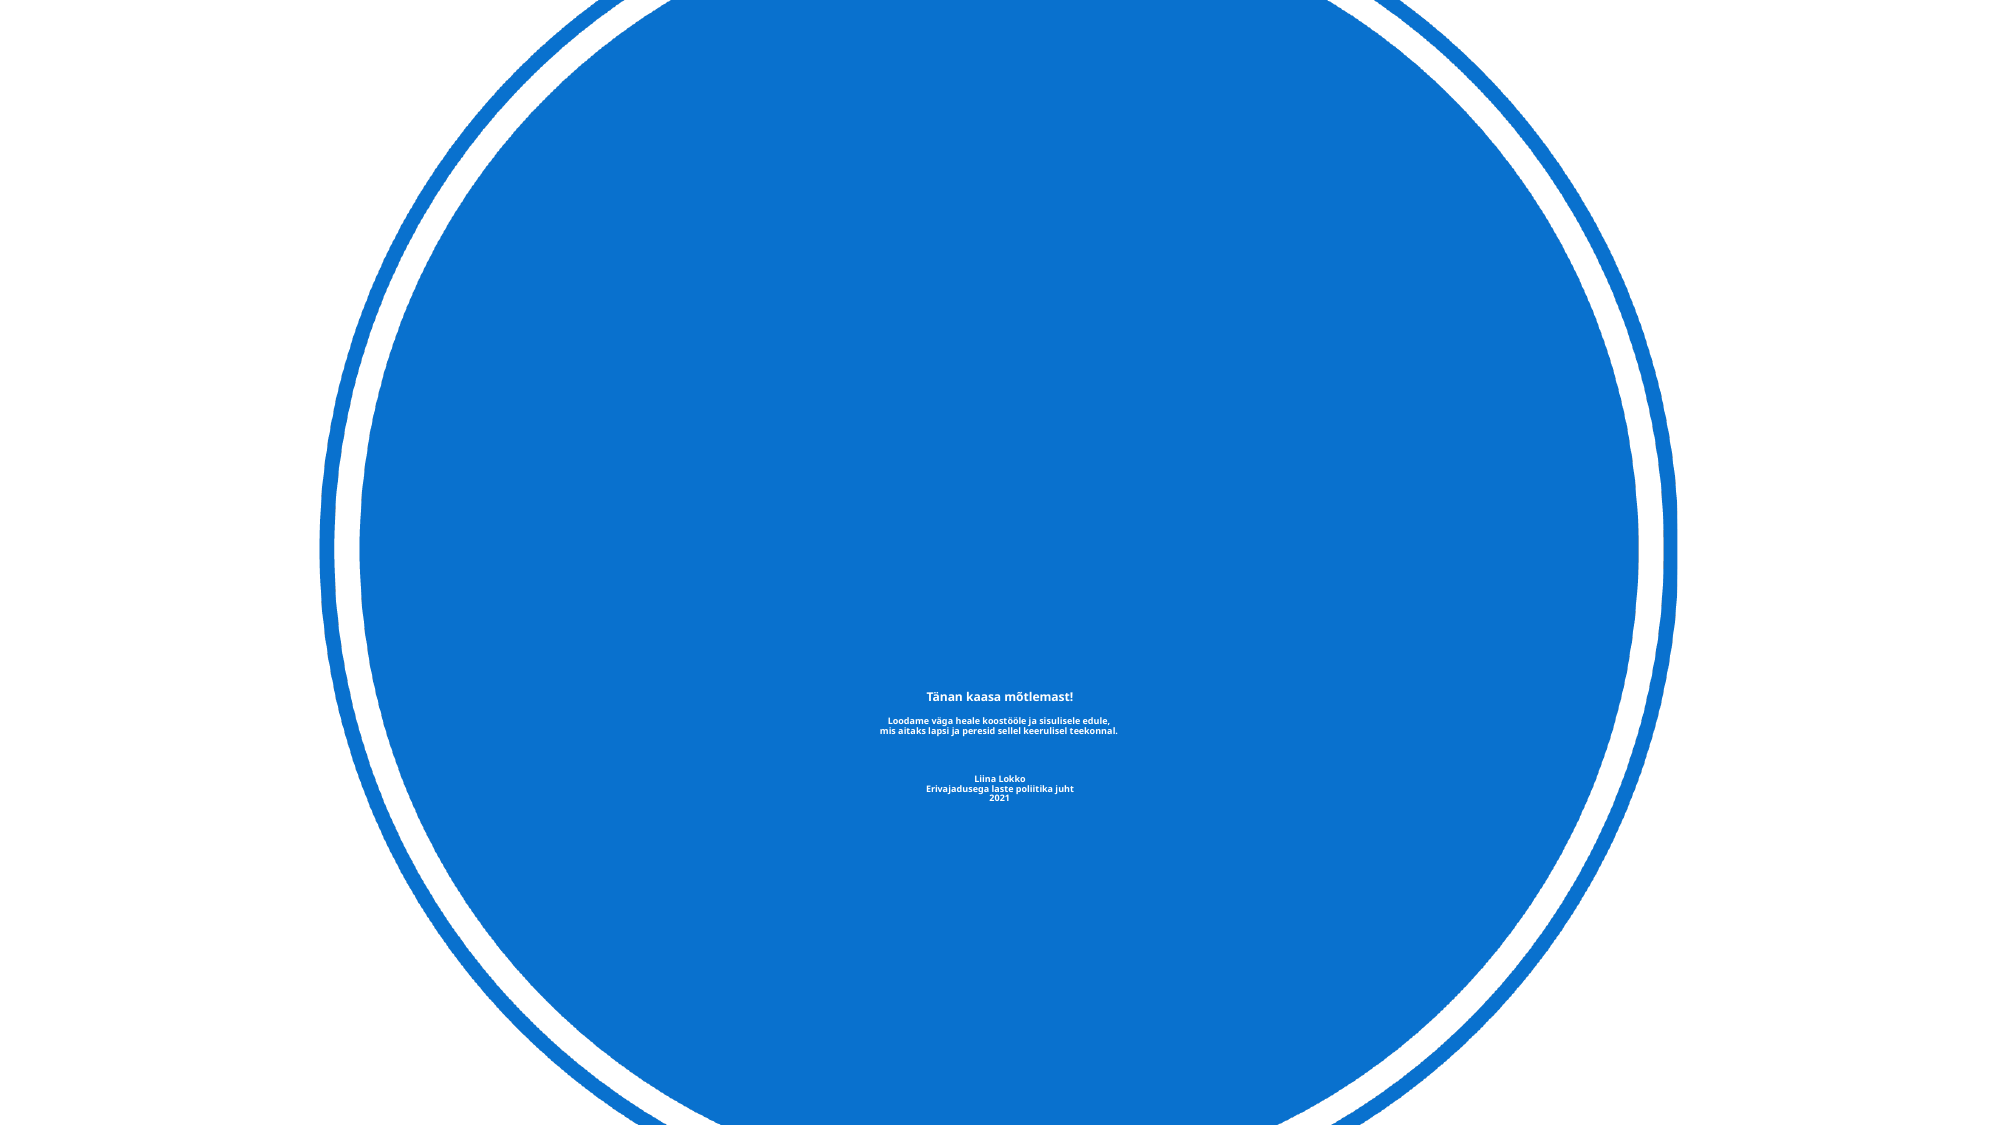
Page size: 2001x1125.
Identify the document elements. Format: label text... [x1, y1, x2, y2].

picture [319, 0, 1678, 681]
title Tänan kaasa mõtlemast! Loodame väga heale koostööle ja sisulisele edule, mis aitaks lapsi ja peresid sellel keerulisel teekonnal. Liina Lokko Erivajadusega laste poliitika juht 2021 [98, 681, 1902, 838]
picture [319, 838, 1678, 1125]
